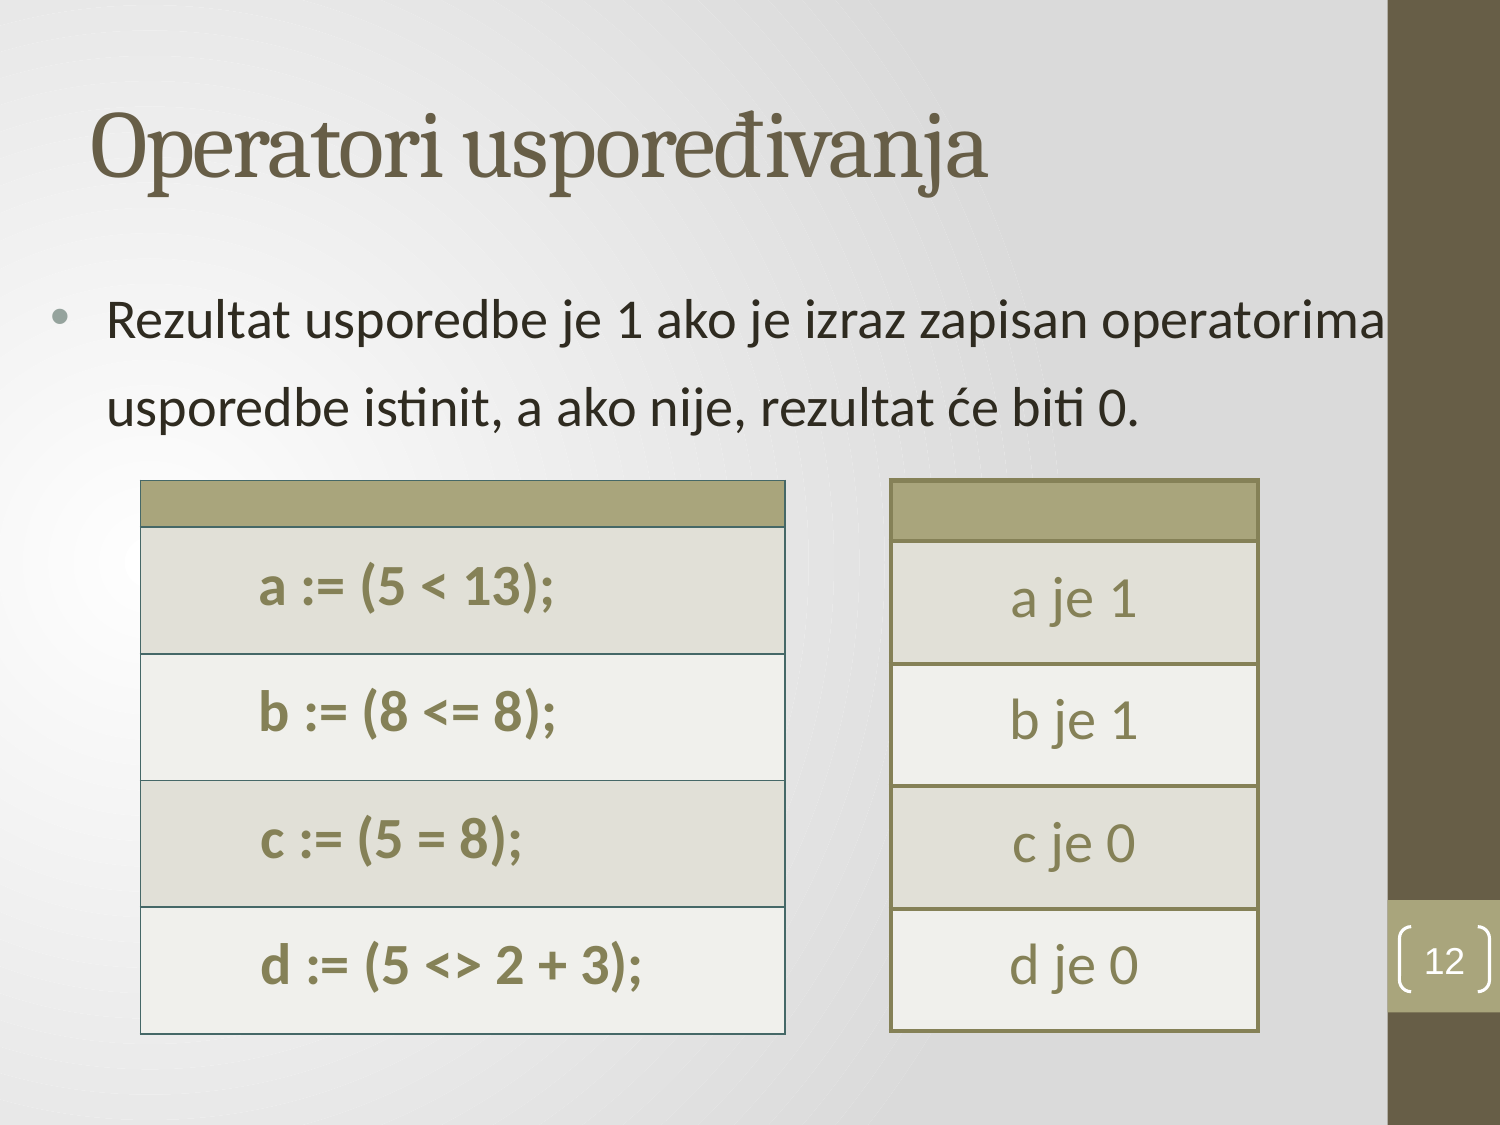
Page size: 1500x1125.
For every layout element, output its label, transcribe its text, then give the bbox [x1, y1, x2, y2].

table_cell b := (8 <= 8); [141, 655, 784, 780]
table_cell d := (5 <> 2 + 3); [141, 908, 784, 1033]
slide_number 12 [1397, 925, 1492, 994]
table_cell b je 1 [893, 666, 1256, 784]
table_header [141, 481, 784, 526]
table_cell a je 1 [893, 543, 1256, 662]
table_header [893, 483, 1256, 539]
list Rezultat usporedbe je 1 ako je izraz zapisan operatorima usporedbe istinit, a ako nije, rezultat će biti 0. [35, 254, 1475, 998]
table_cell c je 0 [893, 788, 1256, 907]
table_cell a := (5 < 13); [141, 528, 784, 653]
table_cell d je 0 [893, 911, 1256, 1029]
table_cell c := (5 = 8); [141, 781, 784, 906]
title Operatori uspoređivanja [75, 45, 1325, 233]
